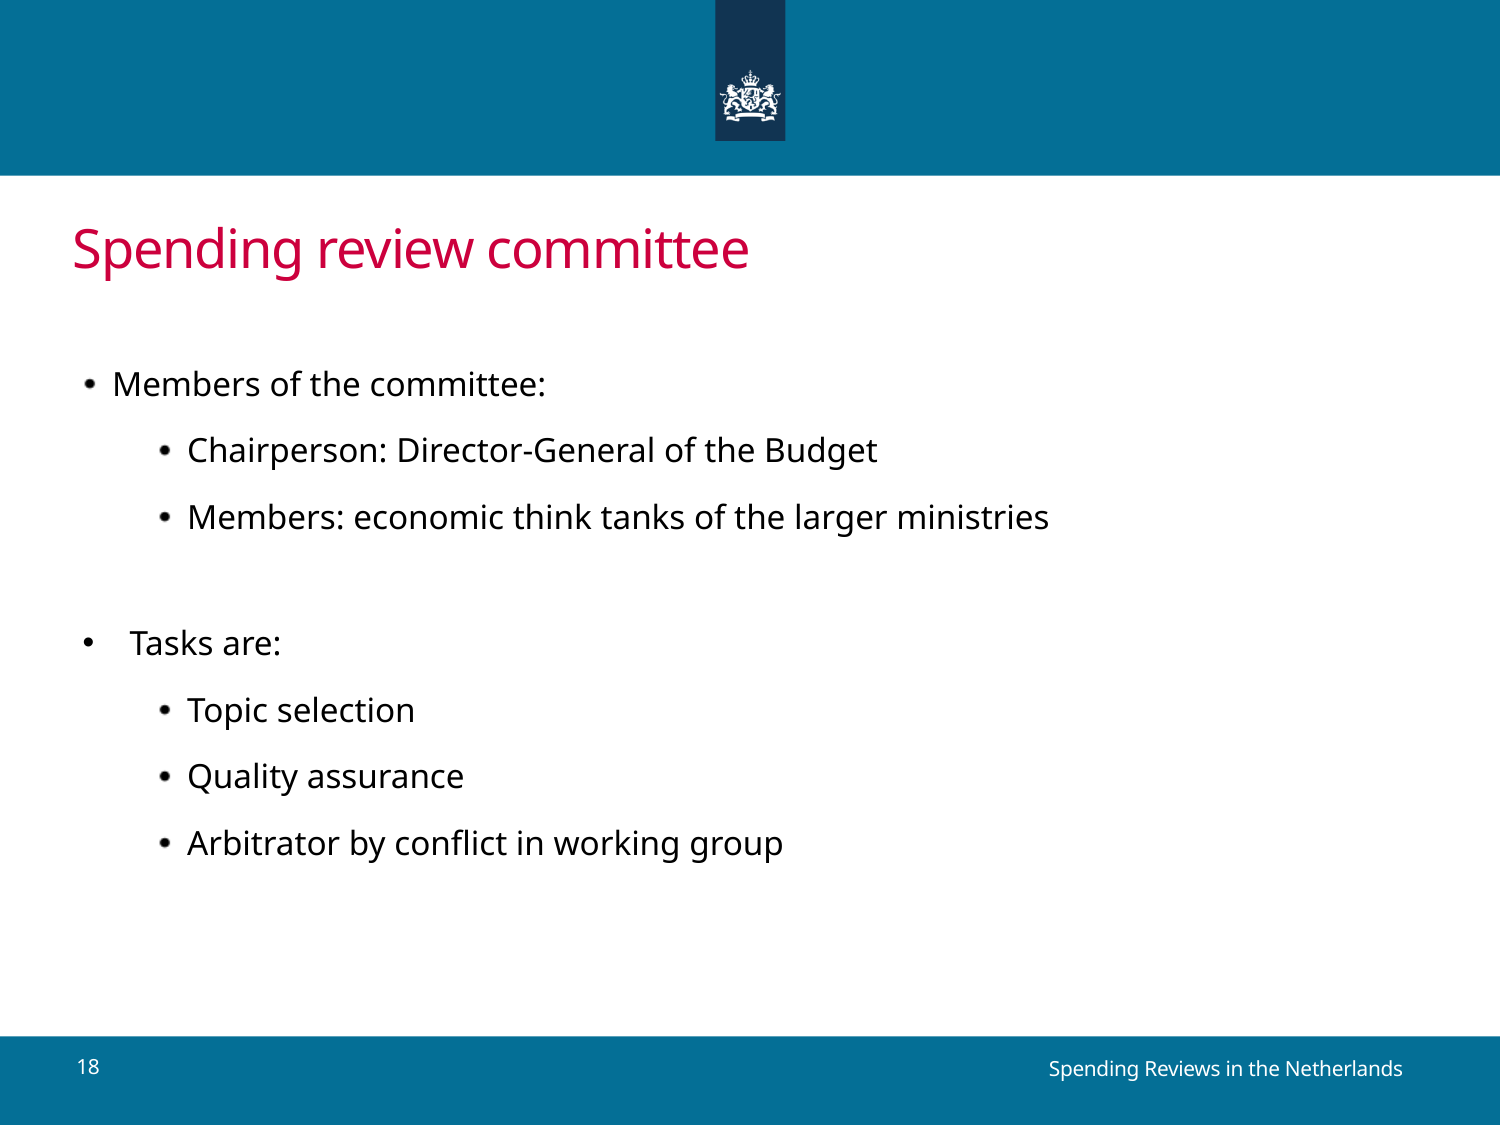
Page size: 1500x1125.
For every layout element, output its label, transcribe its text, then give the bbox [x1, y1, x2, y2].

slide_number 18 [61, 1046, 179, 1107]
title Spending review committee [57, 207, 1409, 302]
picture [157, 437, 176, 462]
footer Spending Reviews in the Netherlands [734, 1047, 1419, 1100]
picture [157, 697, 176, 721]
picture [157, 830, 176, 854]
picture [82, 371, 101, 395]
picture [157, 504, 176, 528]
picture [716, 0, 784, 140]
picture [157, 763, 176, 788]
text_box Members of the committee: Chairperson: Director-General of the Budget Members: economic think tanks of the larger ministries Tasks are: Topic selection Quality assurance Arbitrator by conflict in working group [67, 335, 1456, 930]
